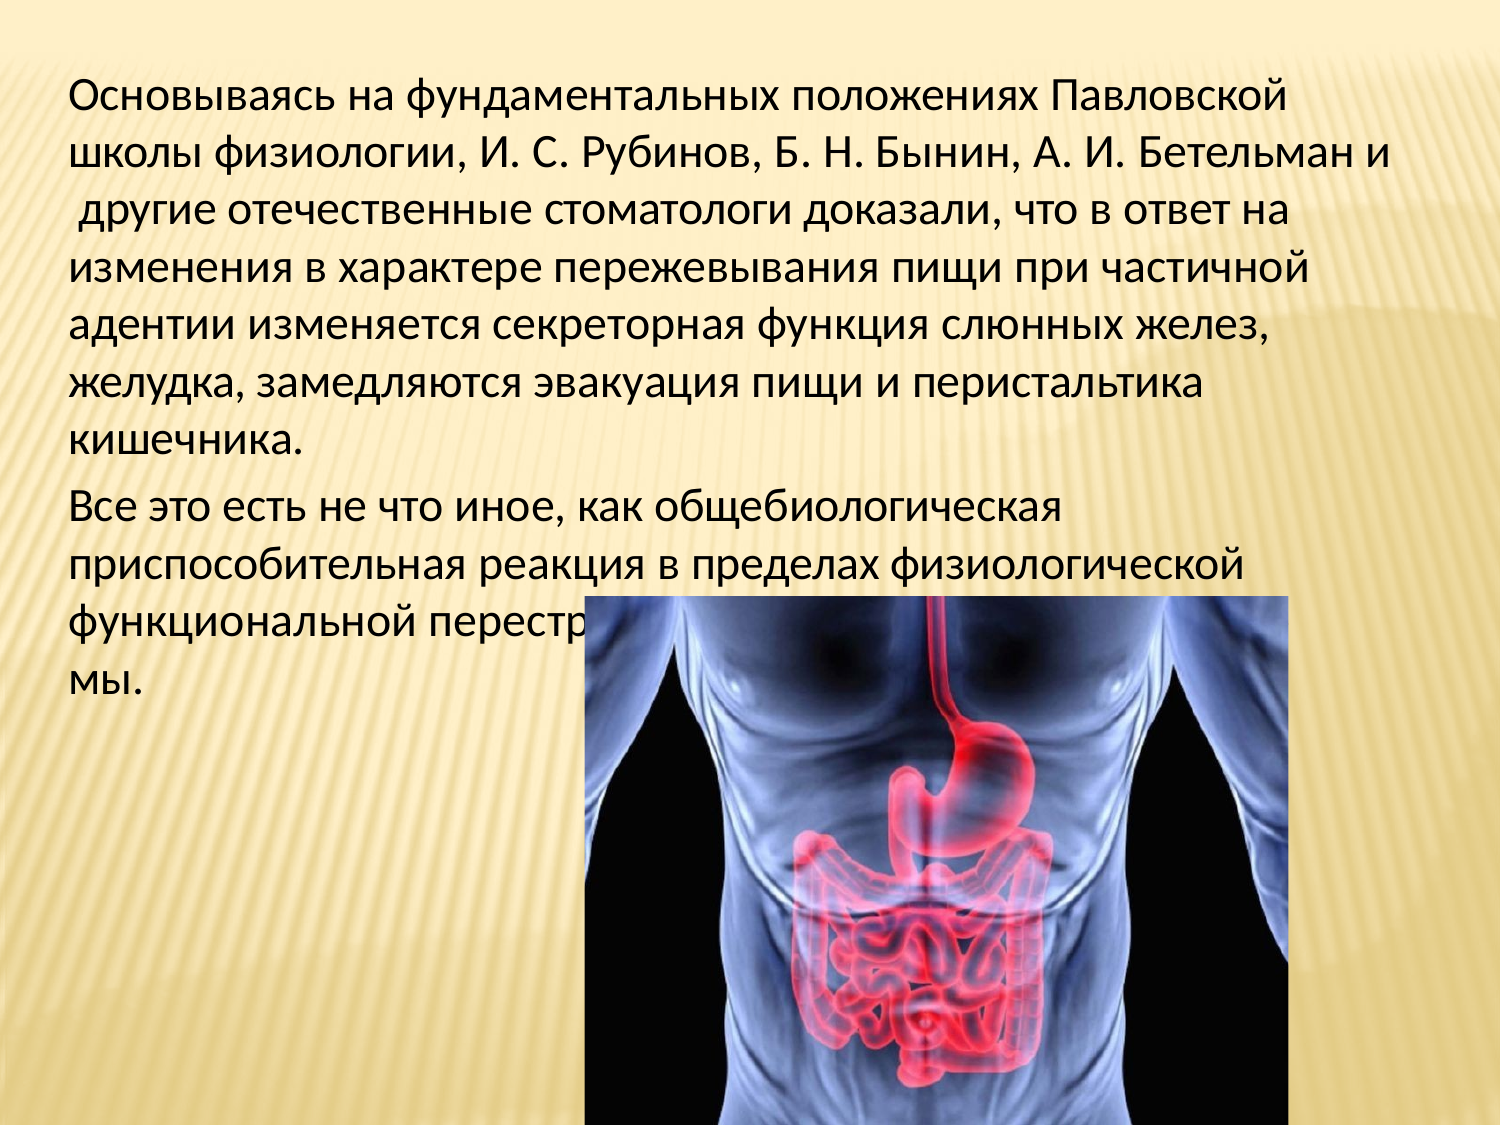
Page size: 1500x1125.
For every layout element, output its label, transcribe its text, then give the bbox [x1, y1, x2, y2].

text_box Основываясь на фундаментальных положениях Павловской школы физиологии, И. С. Рубинов, Б. Н. Бынин, А. И. Бетельман и другие отечественные стоматологи доказали, что в ответ на изменения в характере пережевывания пищи при частичной адентии изменяется секреторная функция слюнных желез, желудка, замедляются эвакуация пищи и перистальтика кишечника. Все это есть не что иное, как общебиологическая приспособительная реакция в пределах физиологической функциональной перестр мы. [65, 60, 1400, 704]
text_box [584, 596, 1289, 1125]
